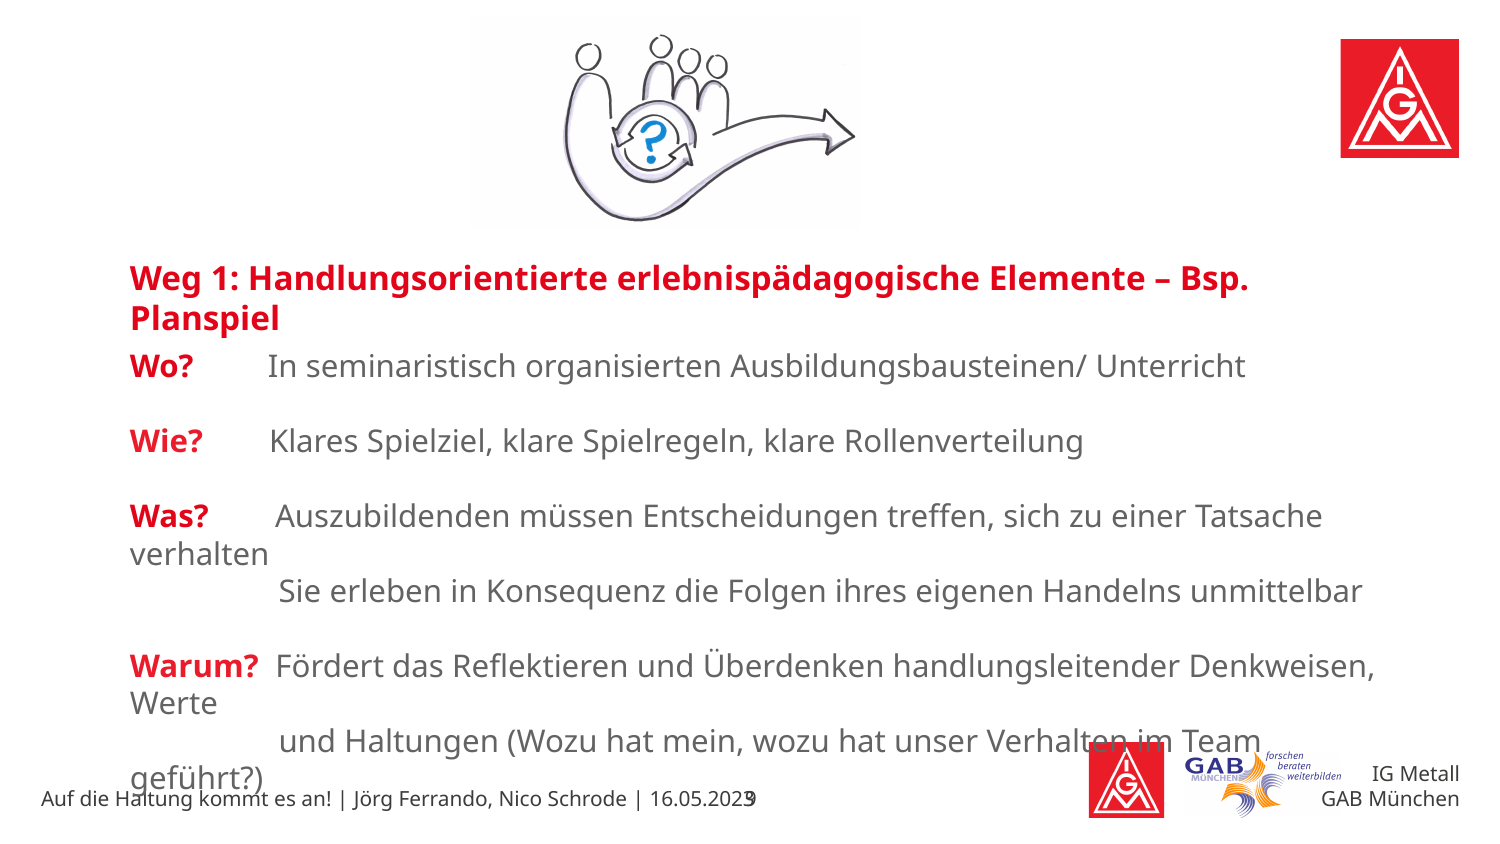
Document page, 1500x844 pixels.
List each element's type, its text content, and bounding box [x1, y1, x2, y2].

picture [470, 15, 860, 229]
text_box Weg 1: Handlungsorientierte erlebnispädagogische Elemente – Bsp. Planspiel [115, 249, 1347, 339]
text_box Wo? In seminaristisch organisierten Ausbildungsbausteinen/ Unterricht Wie? Klares Spielziel, klare Spielregeln, klare Rollenverteilung Was? Auszubildenden müssen Entscheidungen treffen, sich zu einer Tatsache verhalten Sie erleben in Konsequenz die Folgen ihres eigenen Handelns unmittelbar Warum? Fördert das Reflektieren und Überdenken handlungsleitender Denkweisen, Werte und Haltungen (Wozu hat mein, wozu hat unser Verhalten im Team geführt?) [115, 339, 1394, 841]
